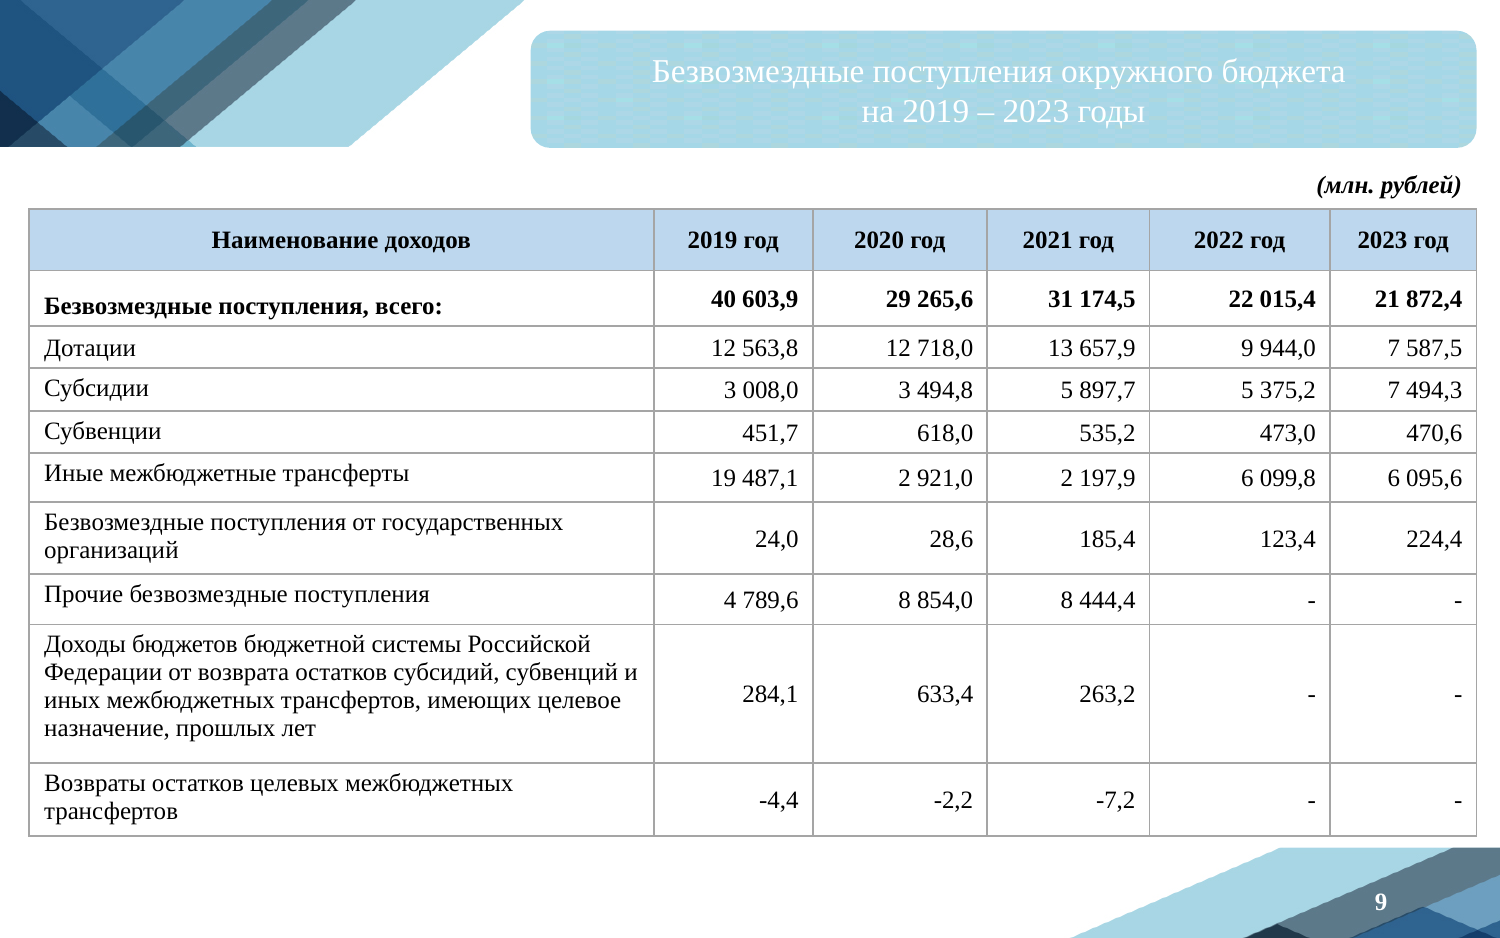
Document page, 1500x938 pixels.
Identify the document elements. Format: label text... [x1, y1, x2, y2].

table_cell 40 603,9 [655, 271, 812, 325]
table_cell 3 008,0 [655, 369, 812, 410]
text_box Безвозмездные поступления окружного бюджета на 2019 – 2023 годы [529, 29, 1478, 149]
table_cell - [1331, 575, 1476, 624]
table_cell 12 563,8 [655, 327, 812, 367]
table_cell 6 095,6 [1331, 454, 1476, 501]
table_header 2019 год [655, 210, 812, 270]
table_cell 224,4 [1331, 503, 1476, 573]
table_cell -2,2 [814, 764, 986, 835]
table_cell 22 015,4 [1150, 271, 1329, 325]
table_header 2020 год [814, 210, 986, 270]
table_cell 7 587,5 [1331, 327, 1476, 367]
table_cell 473,0 [1150, 412, 1329, 452]
table_header 2023 год [1331, 210, 1476, 270]
table_cell 21 872,4 [1331, 271, 1476, 325]
table_cell 633,4 [814, 625, 986, 762]
table_cell Возвраты остатков целевых межбюджетных трансфертов [30, 764, 653, 835]
table_cell - [1331, 764, 1476, 835]
table_cell 8 854,0 [814, 575, 986, 624]
table_cell Прочие безвозмездные поступления [30, 575, 653, 624]
table_cell 31 174,5 [988, 271, 1149, 325]
table_cell - [1150, 764, 1329, 835]
text_box (млн. рублей) [1181, 161, 1477, 207]
table_cell 284,1 [655, 625, 812, 762]
table_cell 2 197,9 [988, 454, 1149, 501]
table_header Наименование доходов [30, 210, 653, 270]
table_cell Безвозмездные поступления от государственных организаций [30, 503, 653, 573]
table_cell - [1150, 575, 1329, 624]
table_cell 451,7 [655, 412, 812, 452]
slide_number 9 [1065, 875, 1403, 926]
table_cell 9 944,0 [1150, 327, 1329, 367]
table_cell 8 444,4 [988, 575, 1149, 624]
table_cell 24,0 [655, 503, 812, 573]
table_cell 123,4 [1150, 503, 1329, 573]
table_cell Субвенции [30, 412, 653, 452]
table_cell 470,6 [1331, 412, 1476, 452]
table_header 2021 год [988, 210, 1149, 270]
table_cell 6 099,8 [1150, 454, 1329, 501]
table_cell 29 265,6 [814, 271, 986, 325]
table_cell 5 897,7 [988, 369, 1149, 410]
table_cell Безвозмездные поступления, всего: [30, 271, 653, 325]
table_cell 3 494,8 [814, 369, 986, 410]
table_cell 28,6 [814, 503, 986, 573]
picture [0, 0, 1500, 938]
table_cell 7 494,3 [1331, 369, 1476, 410]
table_cell Доходы бюджетов бюджетной системы Российской Федерации от возврата остатков субсидий, субвенций и иных межбюджетных трансфертов, имеющих целевое назначение, прошлых лет [30, 625, 653, 762]
table_cell 5 375,2 [1150, 369, 1329, 410]
table_cell 535,2 [988, 412, 1149, 452]
table_cell -7,2 [988, 764, 1149, 835]
table_cell 618,0 [814, 412, 986, 452]
table_cell 2 921,0 [814, 454, 986, 501]
table_cell 12 718,0 [814, 327, 986, 367]
table_cell 19 487,1 [655, 454, 812, 501]
table_header 2022 год [1150, 210, 1329, 270]
table_cell - [1150, 625, 1329, 762]
table_cell 263,2 [988, 625, 1149, 762]
table_cell 4 789,6 [655, 575, 812, 624]
table_cell -4,4 [655, 764, 812, 835]
table_cell Субсидии [30, 369, 653, 410]
table_cell Дотации [30, 327, 653, 367]
table_cell 13 657,9 [988, 327, 1149, 367]
table_cell Иные межбюджетные трансферты [30, 454, 653, 501]
table_cell - [1331, 625, 1476, 762]
table_cell 185,4 [988, 503, 1149, 573]
